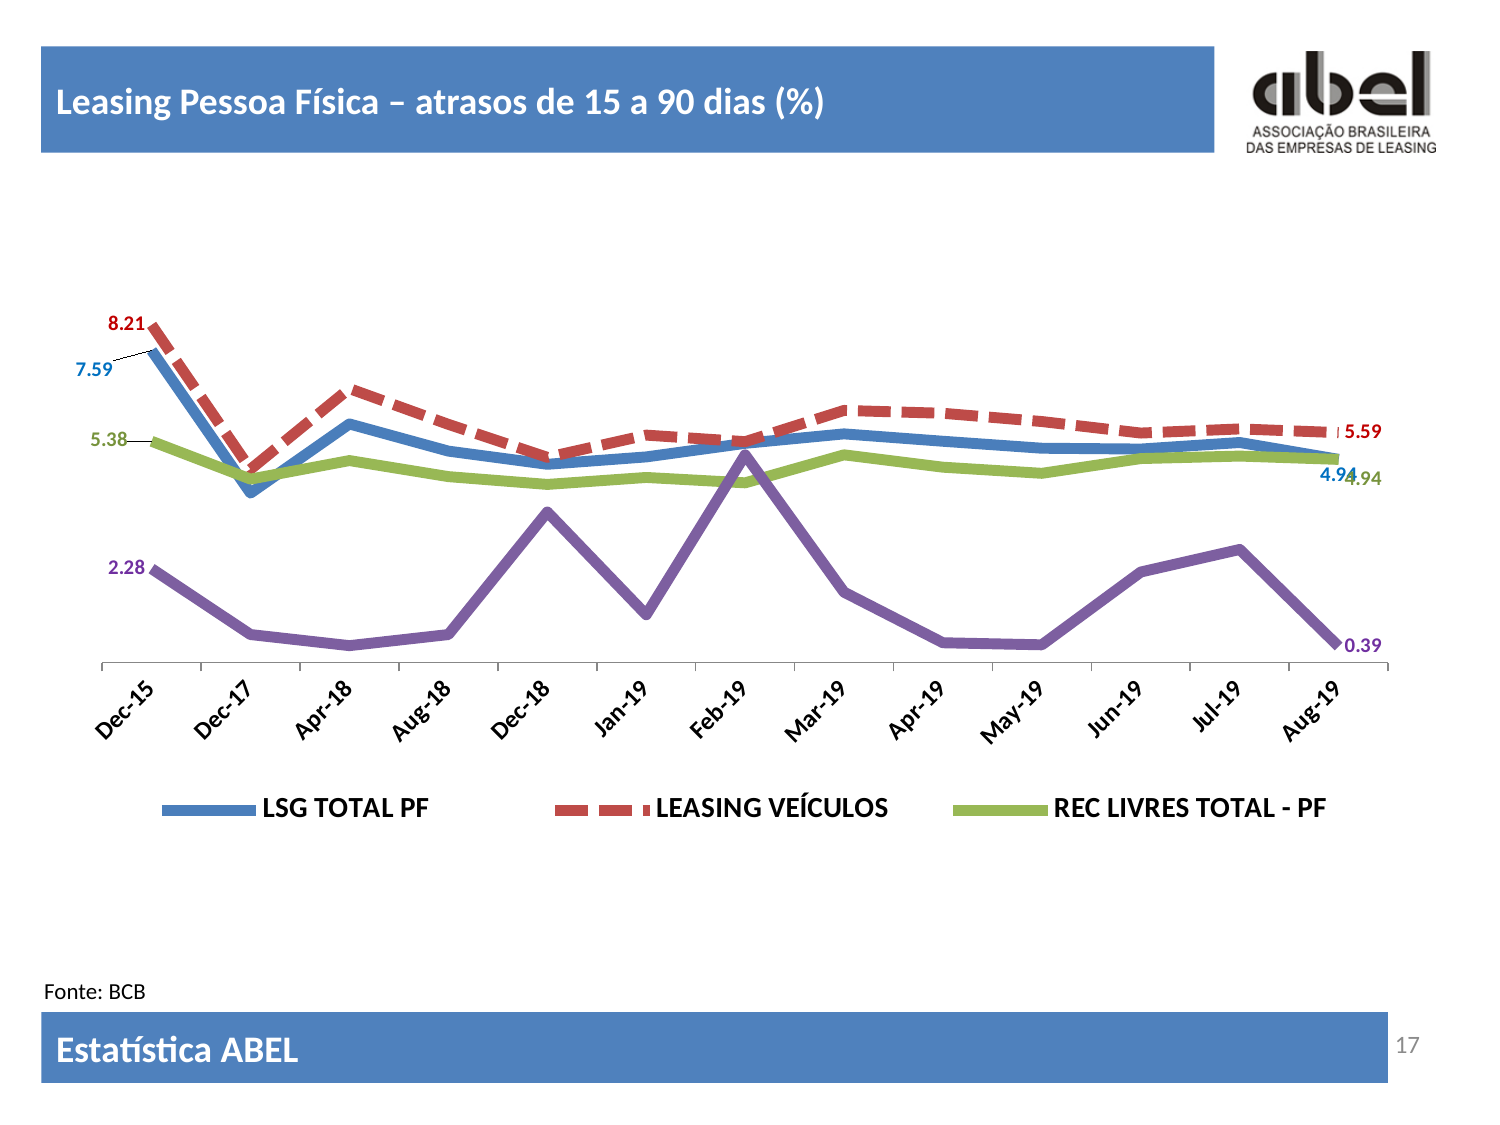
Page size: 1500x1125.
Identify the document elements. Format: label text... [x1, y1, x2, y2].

slide_number 17 [1085, 1007, 1436, 1079]
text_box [41, 46, 1436, 153]
text_box Estatística ABEL [39, 1010, 1390, 1085]
text_box Fonte: BCB [29, 969, 538, 1012]
chart [48, 277, 1452, 848]
